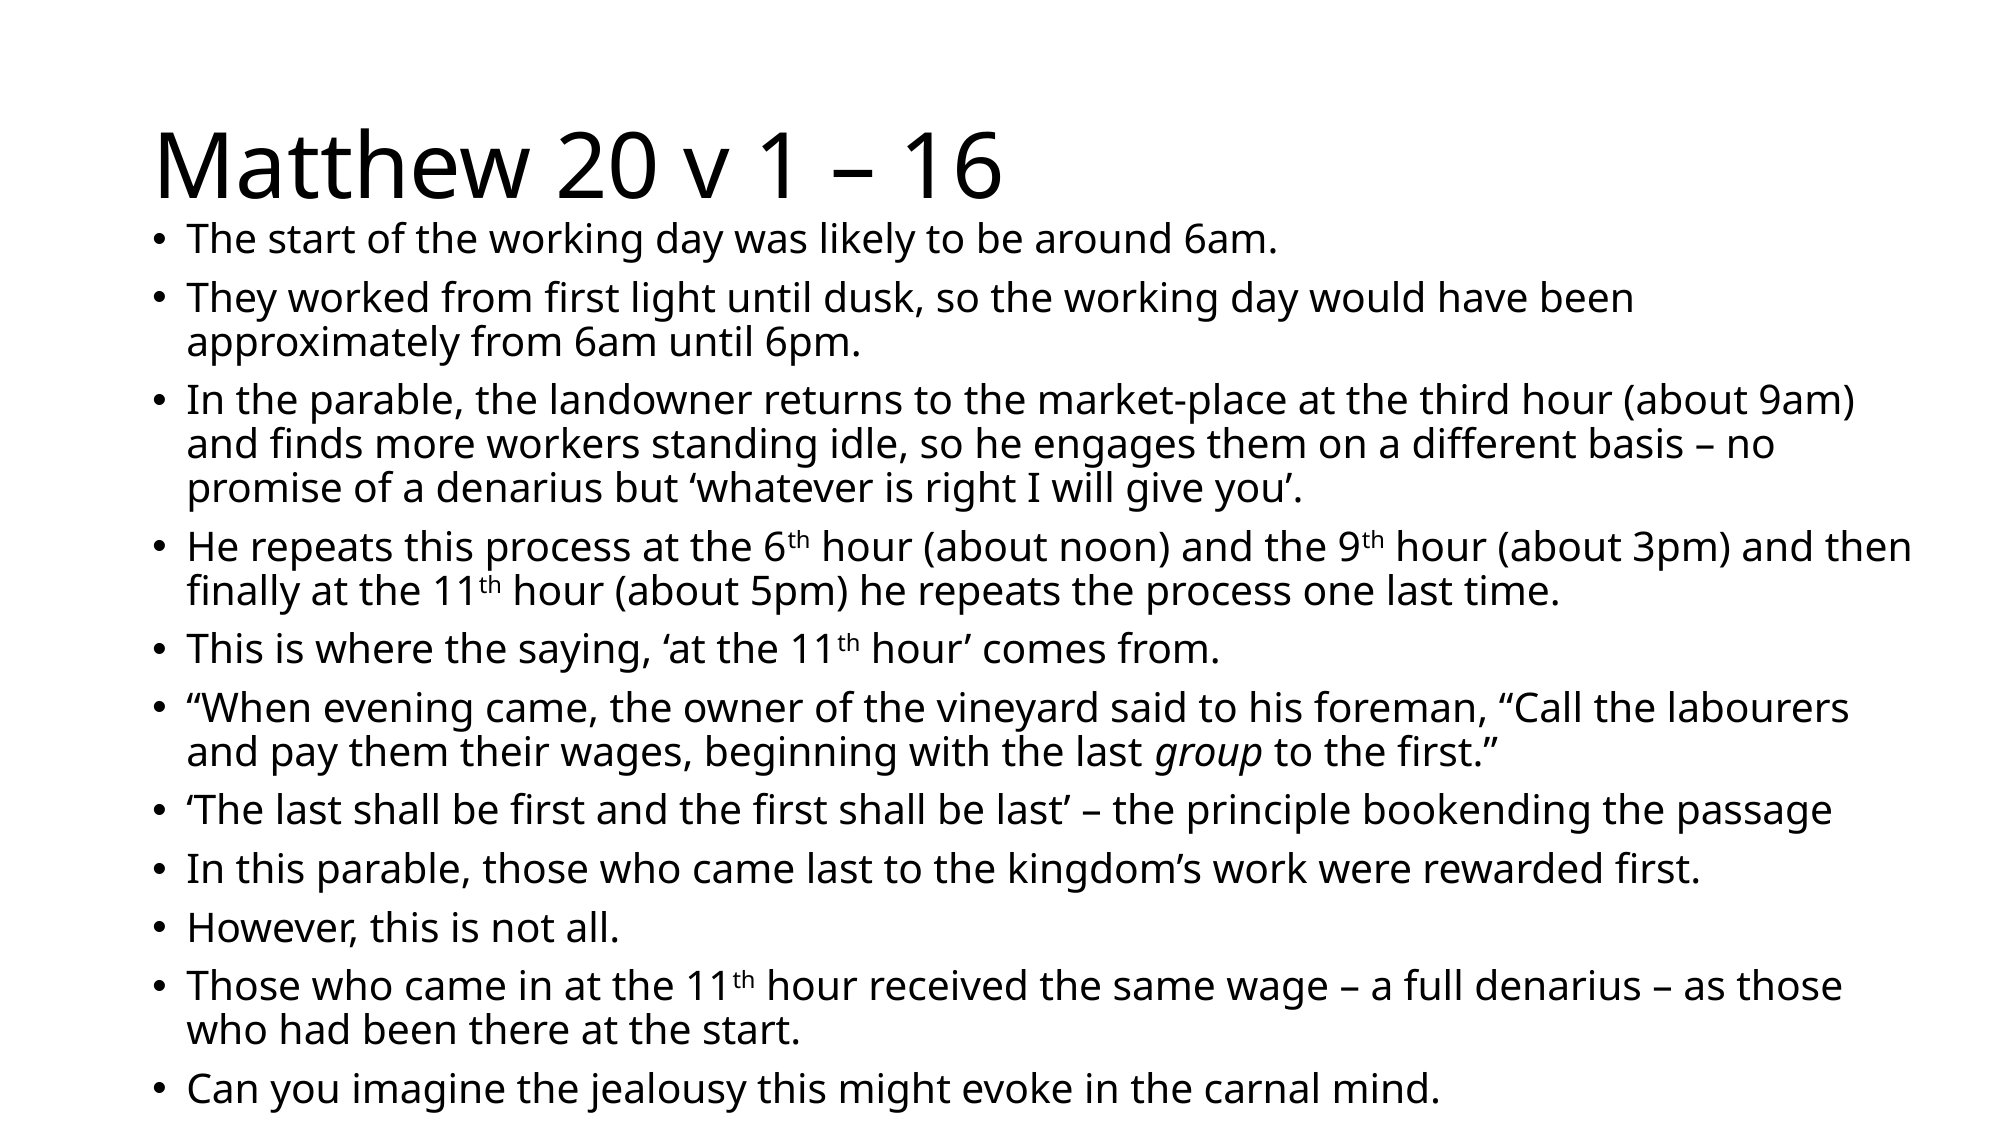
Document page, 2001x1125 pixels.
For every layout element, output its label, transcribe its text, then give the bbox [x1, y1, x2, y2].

title Matthew 20 v 1 – 16 [137, 59, 1863, 210]
list The start of the working day was likely to be around 6am. They worked from first light until dusk, so the working day would have been approximately from 6am until 6pm. In the parable, the landowner returns to the market-place at the third hour (about 9am) and finds more workers standing idle, so he engages them on a different basis – no promise of a denarius but ‘whatever is right I will give you’. He repeats this process at the 6th hour (about noon) and the 9th hour (about 3pm) and then finally at the 11th hour (about 5pm) he repeats the process one last time. This is where the saying, ‘at the 11th hour’ comes from. “When evening came, the owner of the vineyard said to his foreman, “Call the labourers and pay them their wages, beginning with the last group to the first.” ‘The last shall be first and the first shall be last’ – the principle bookending the passage In this parable, those who came last to the kingdom’s work were rewarded first. However, this is not all. Those who came in at the 11th hour received the same wage – a full denarius – as those who had been there at the start. Can you imagine the jealousy this might evoke in the carnal mind. [137, 210, 1936, 1125]
